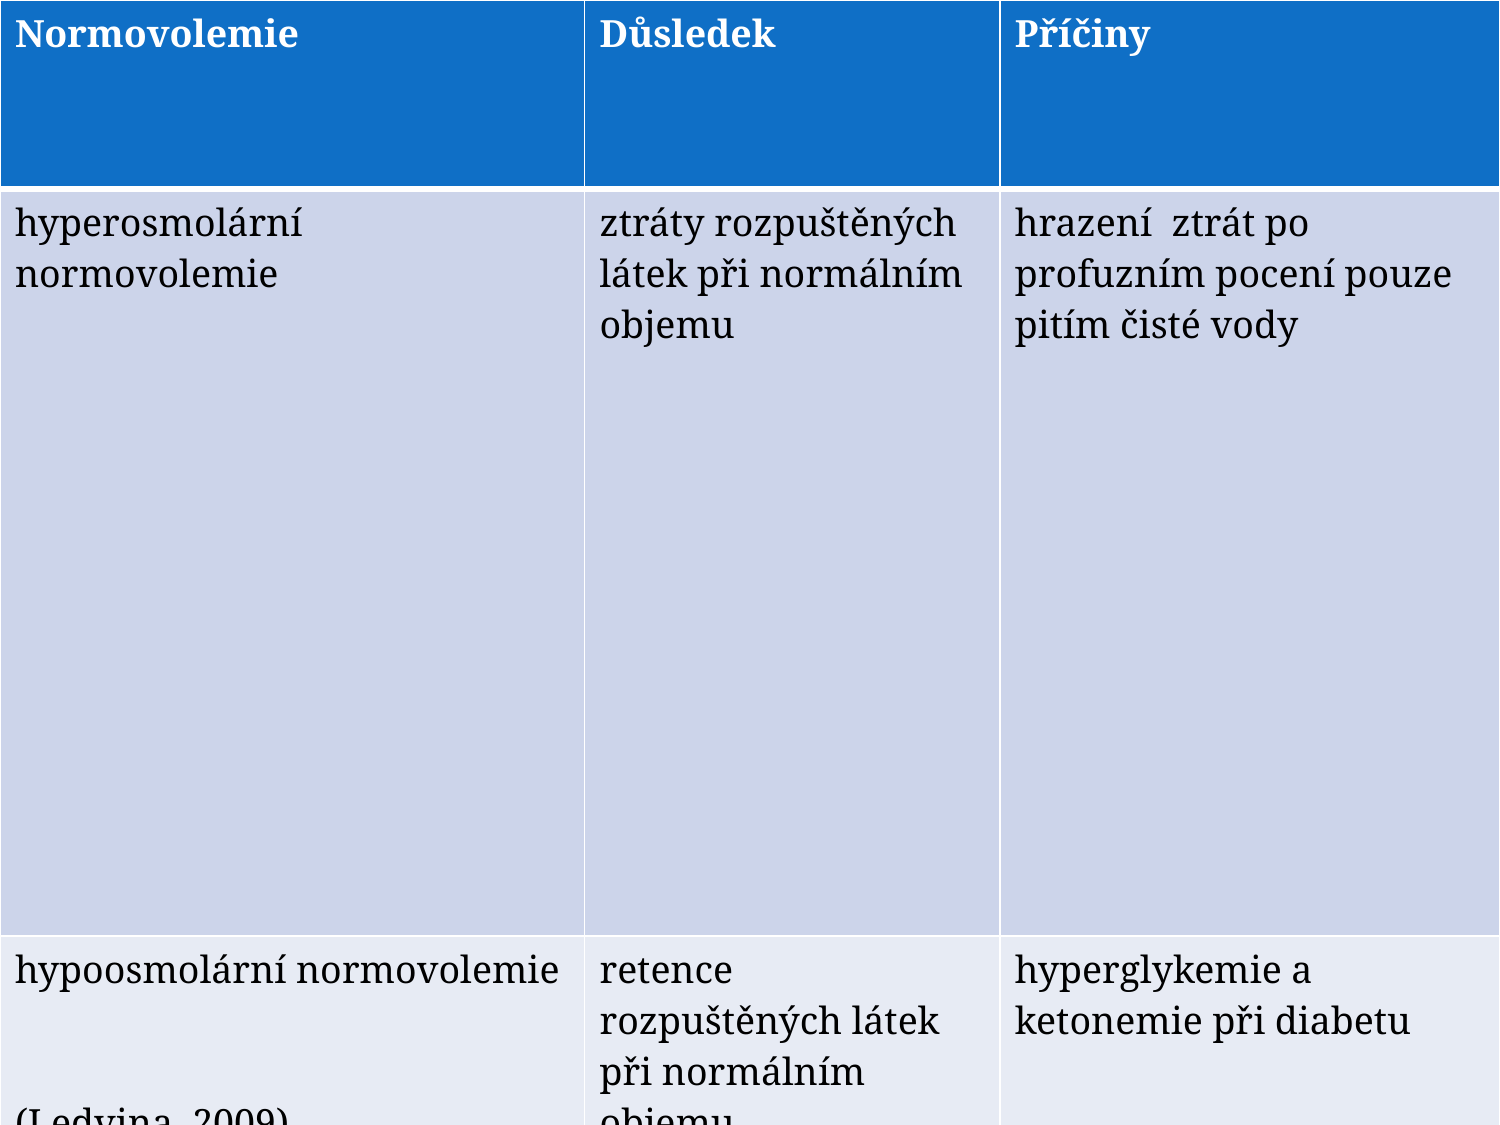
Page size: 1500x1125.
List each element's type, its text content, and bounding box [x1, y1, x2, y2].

table_cell hyperosmolární normovolemie [1, 192, 584, 935]
table_header Příčiny [1001, 1, 1499, 186]
table_cell hyperglykemie a ketonemie při diabetu (Ledvina, 2009) [1001, 937, 1499, 1125]
table_header Důsledek [585, 1, 999, 186]
table_cell hypoosmolární normovolemie (Ledvina, 2009) [1, 937, 584, 1125]
table_cell ztráty rozpuštěných látek při normálním objemu [585, 192, 999, 935]
table_cell hrazení ztrát po profuzním pocení pouze pitím čisté vody [1001, 192, 1499, 935]
table_header Normovolemie [1, 1, 584, 186]
table_cell retence rozpuštěných látek při normálním objemu [585, 937, 999, 1125]
